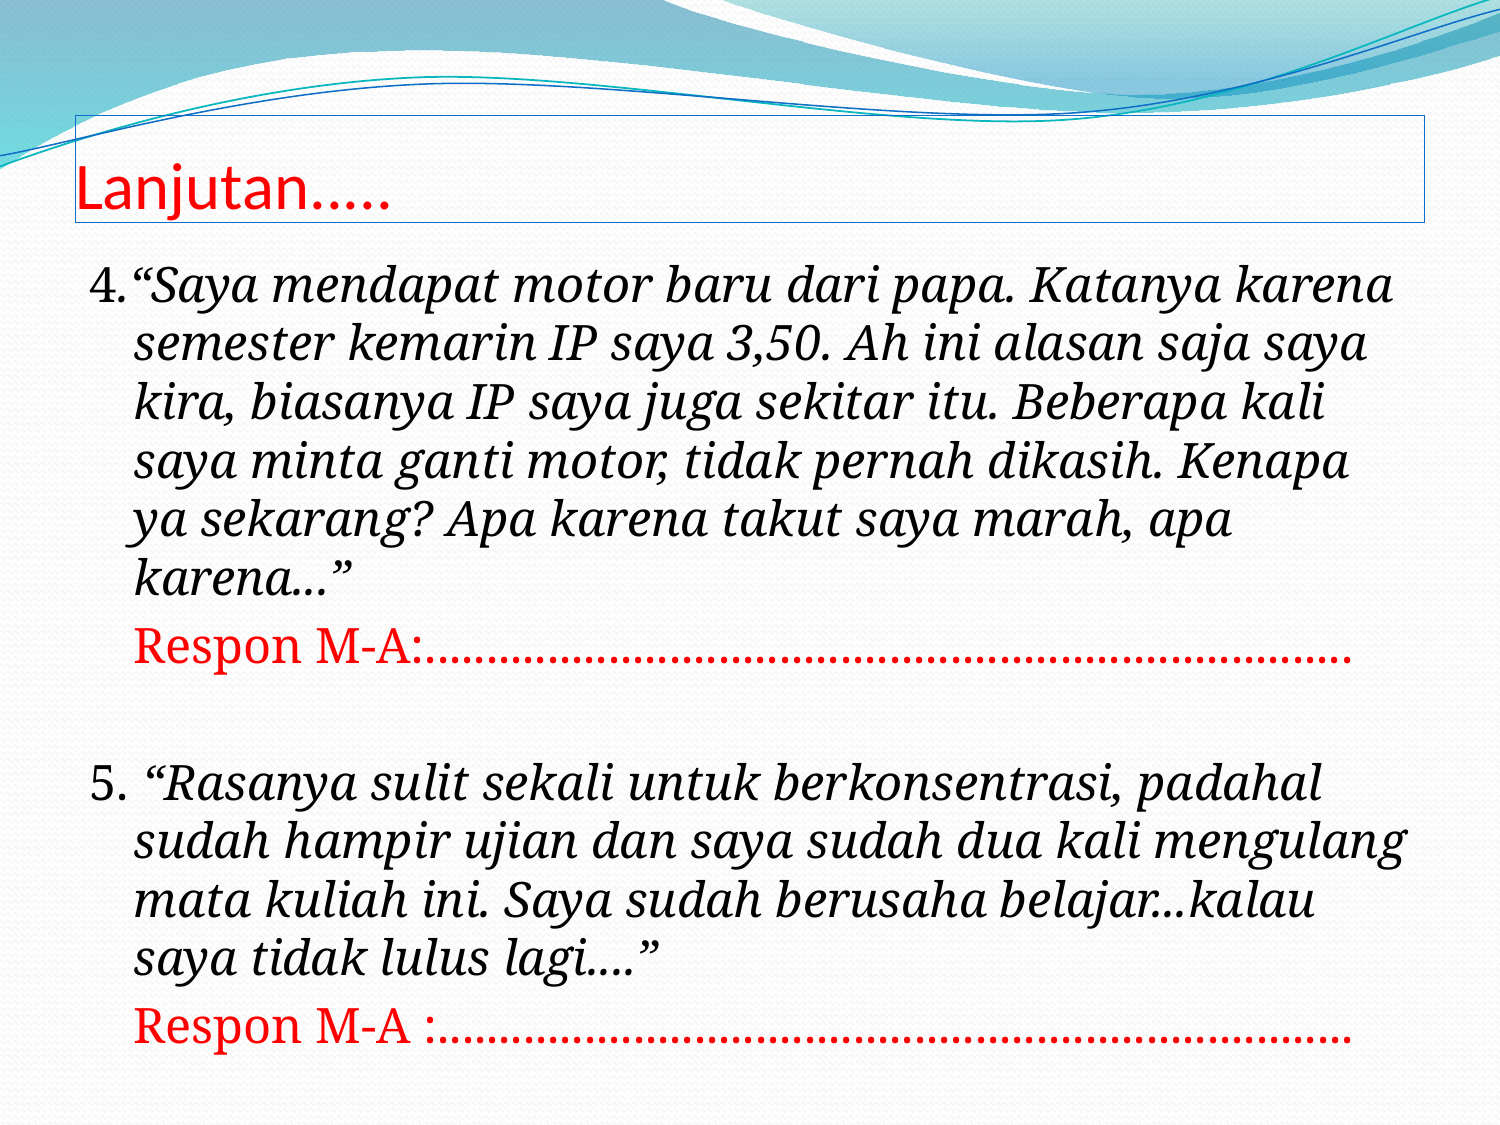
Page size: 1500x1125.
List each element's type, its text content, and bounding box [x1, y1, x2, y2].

title Lanjutan..... [75, 115, 1425, 223]
list 4.“Saya mendapat motor baru dari papa. Katanya karena semester kemarin IP saya 3,50. Ah ini alasan saja saya kira, biasanya IP saya juga sekitar itu. Beberapa kali saya minta ganti motor, tidak pernah dikasih. Kenapa ya sekarang? Apa karena takut saya marah, apa karena...” Respon M-A:............................................................................ 5. “Rasanya sulit sekali untuk berkonsentrasi, padahal sudah hampir ujian dan saya sudah dua kali mengulang mata kuliah ini. Saya sudah berusaha belajar...kalau saya tidak lulus lagi....” Respon M-A :........................................................................... [75, 246, 1425, 1067]
